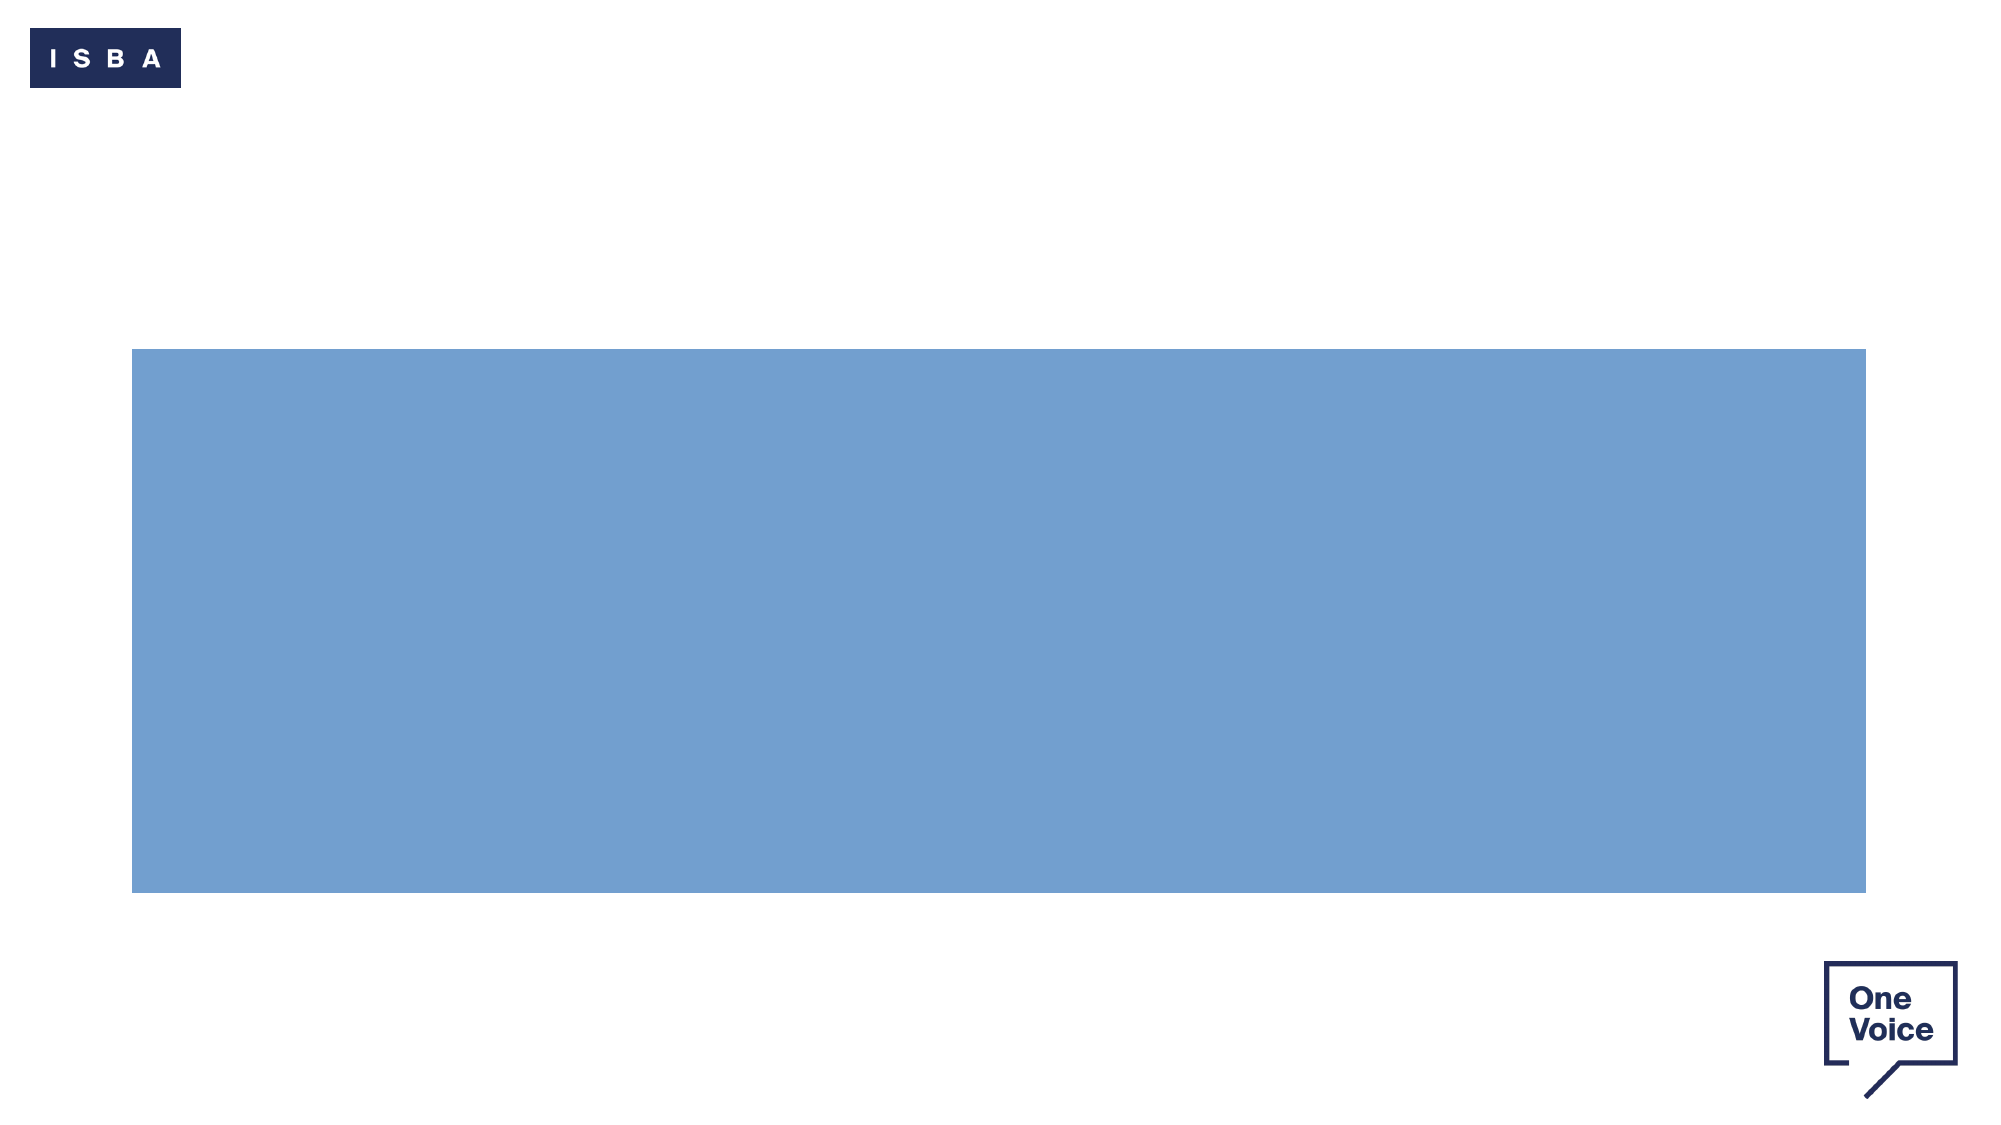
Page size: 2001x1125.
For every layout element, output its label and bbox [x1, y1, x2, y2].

picture [1824, 961, 1958, 1099]
picture [30, 28, 181, 88]
